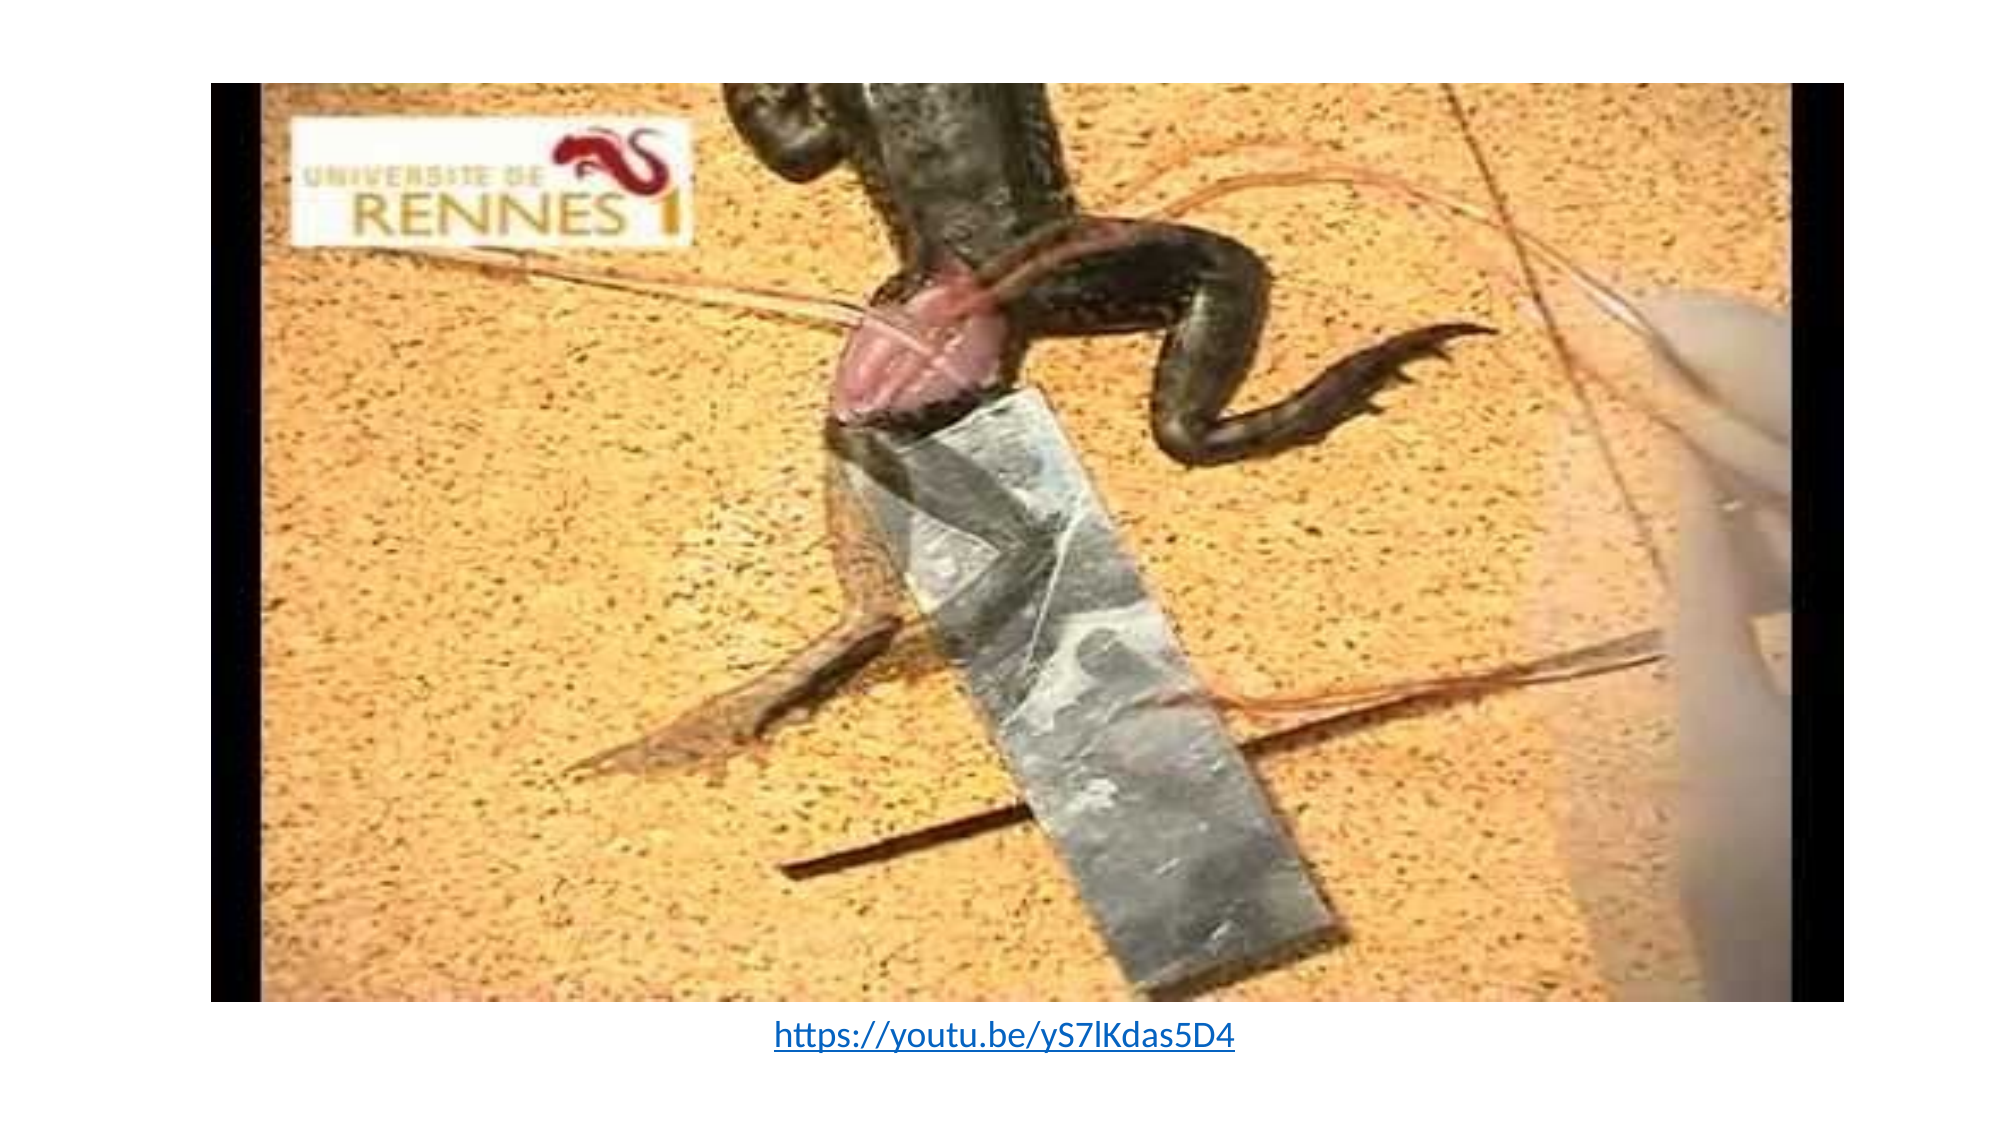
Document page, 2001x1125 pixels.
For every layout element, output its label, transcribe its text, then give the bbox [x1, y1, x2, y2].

text_box https://youtu.be/yS7lKdas5D4 [759, 1003, 1250, 1062]
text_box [210, 82, 1845, 1003]
